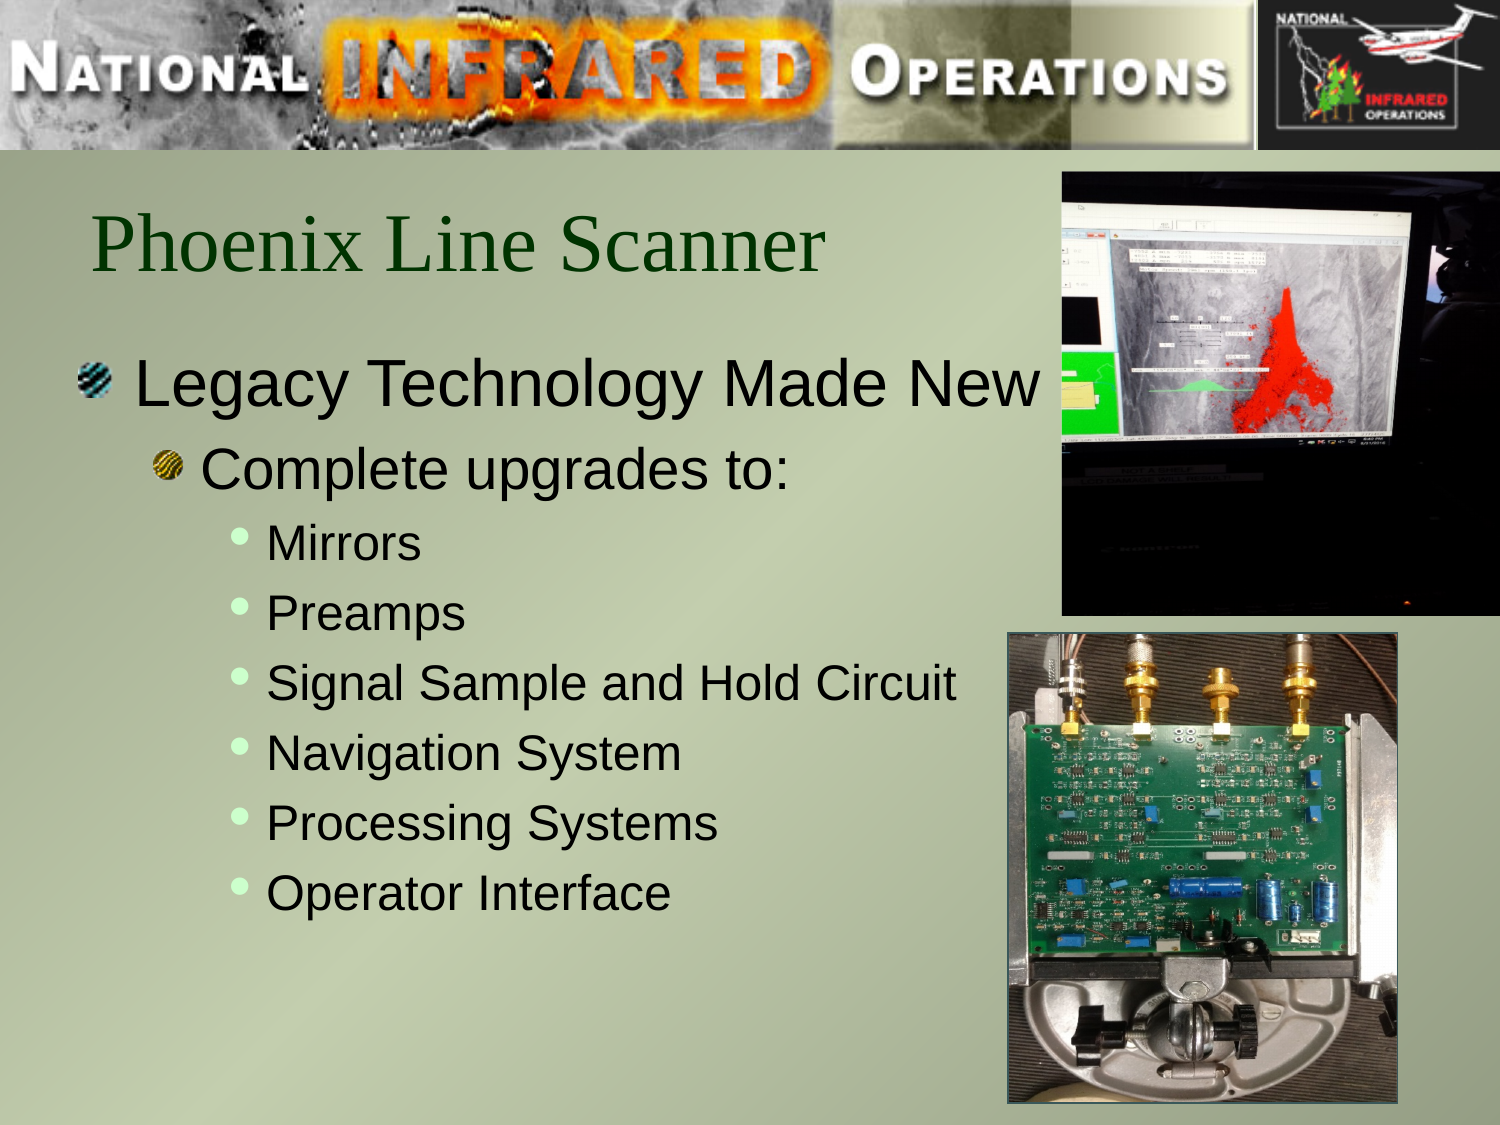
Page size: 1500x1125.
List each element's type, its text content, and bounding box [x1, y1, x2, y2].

list Legacy Technology Made New Complete upgrades to: Mirrors Preamps Signal Sample and Hold Circuit Navigation System Processing Systems Operator Interface [63, 331, 1339, 1007]
title Phoenix Line Scanner [75, 170, 1061, 296]
picture [1062, 167, 1500, 620]
picture [968, 634, 1438, 1102]
picture [153, 450, 185, 482]
picture [78, 360, 116, 398]
picture [0, 0, 1256, 150]
